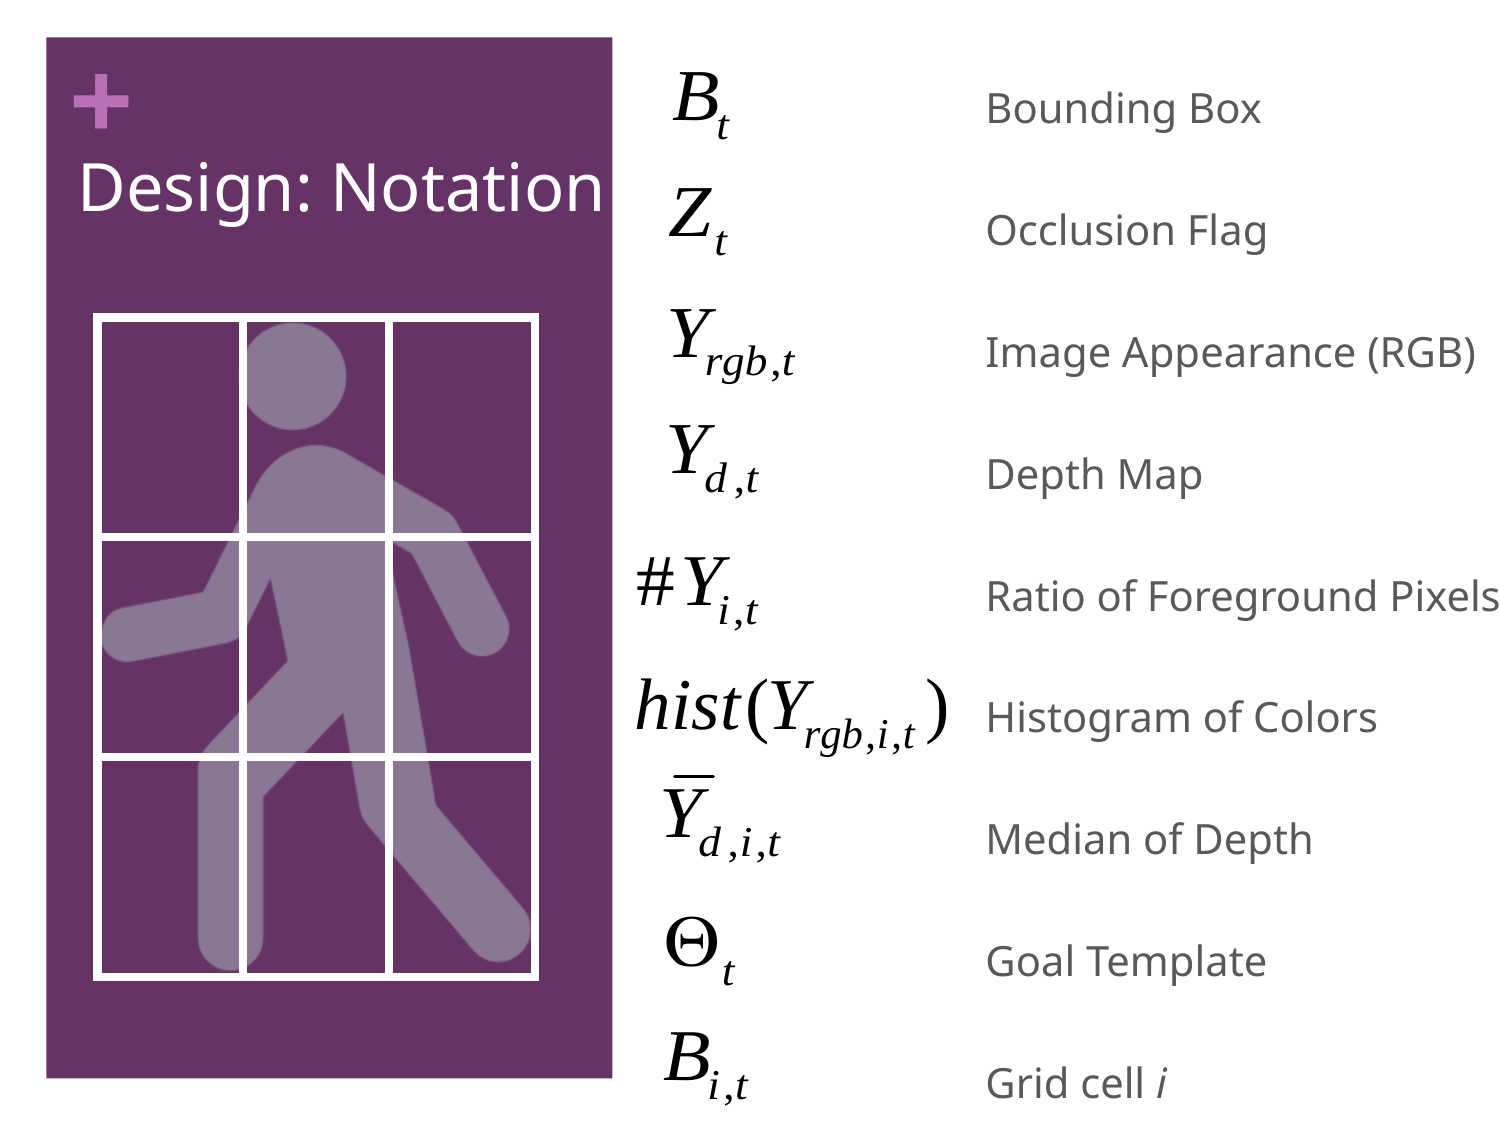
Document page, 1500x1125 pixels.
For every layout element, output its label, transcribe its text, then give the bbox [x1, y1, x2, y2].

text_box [652, 893, 751, 1004]
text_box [623, 655, 966, 773]
title Design: Notation [62, 41, 624, 232]
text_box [649, 1006, 767, 1124]
picture [96, 316, 536, 978]
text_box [658, 399, 776, 517]
list Bounding Box Occlusion Flag Image Appearance (RGB) Depth Map Ratio of Foreground Pixels Histogram of Colors Median of Depth Goal Template Grid cell i [970, 44, 1500, 1125]
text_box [658, 283, 815, 401]
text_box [652, 758, 796, 881]
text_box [623, 532, 774, 649]
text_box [658, 46, 744, 158]
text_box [654, 165, 747, 274]
